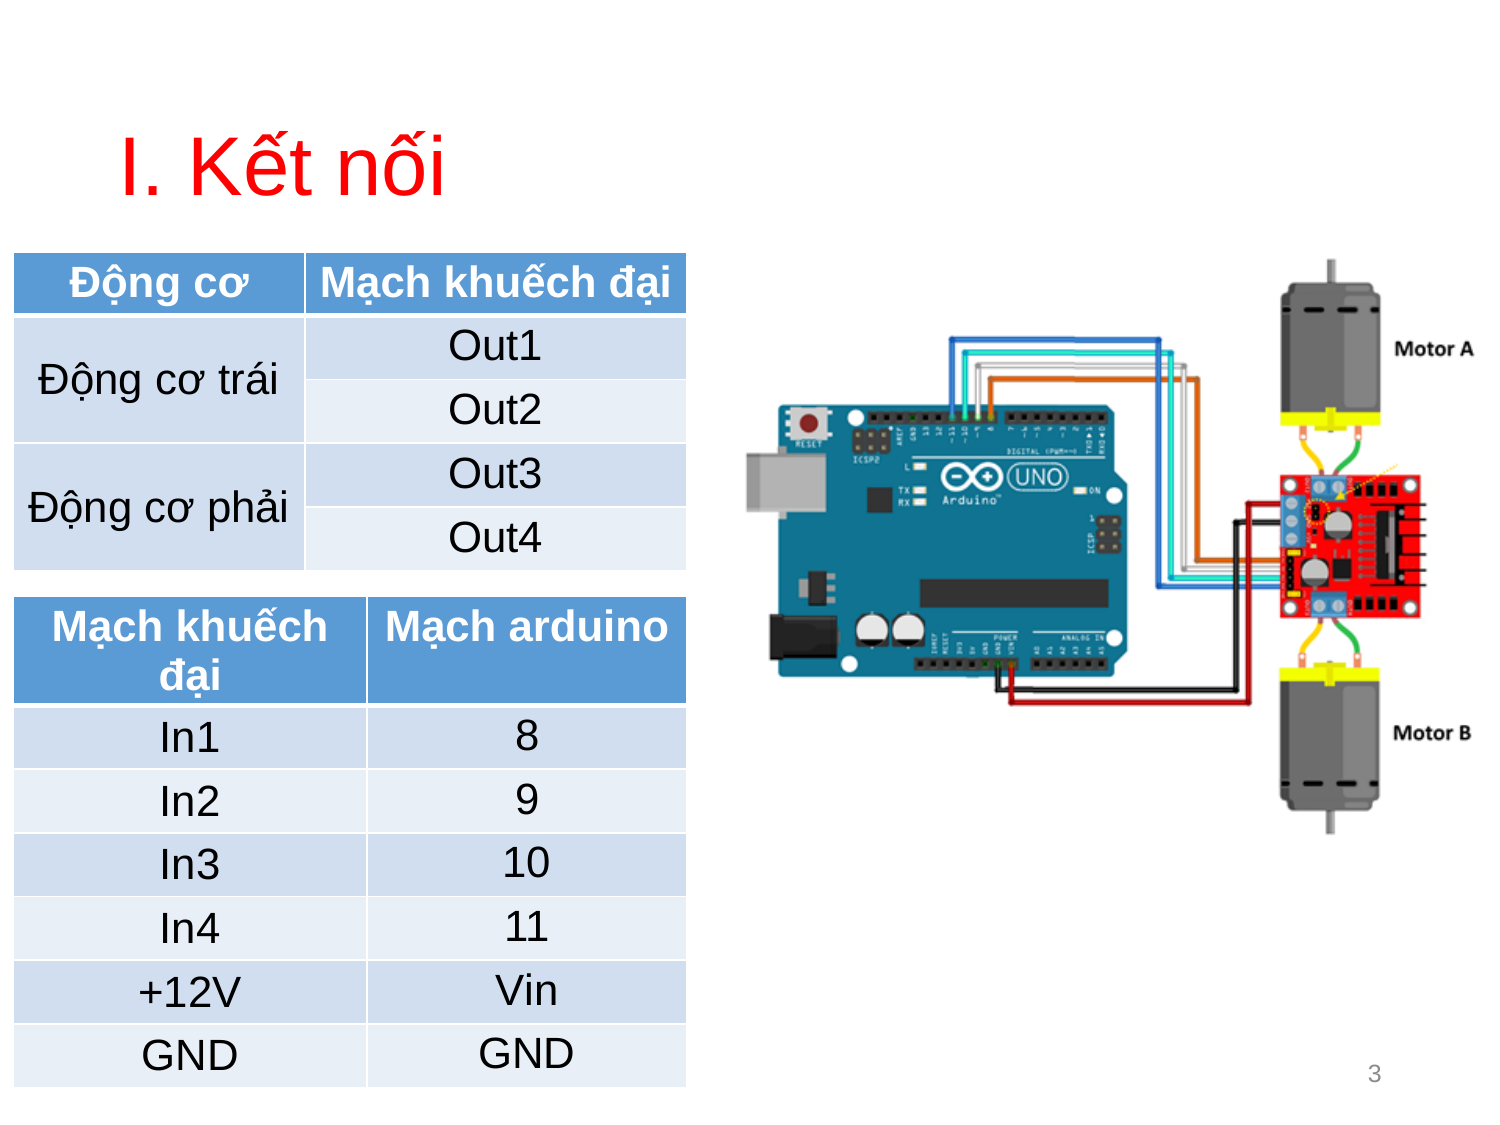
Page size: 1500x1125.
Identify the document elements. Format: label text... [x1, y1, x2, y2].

table_cell In2 [14, 770, 366, 832]
title I. Kết nối [103, 59, 1397, 278]
table_cell Động cơ trái [14, 318, 304, 442]
table_cell In1 [14, 708, 366, 768]
table_cell Out4 [306, 508, 686, 570]
table_cell Out1 [306, 318, 686, 379]
slide_number 3 [1059, 1042, 1397, 1103]
table_cell In3 [14, 834, 366, 896]
table_cell Out3 [306, 444, 686, 506]
table_cell Vin [368, 961, 686, 1023]
table_cell GND [14, 1025, 366, 1087]
table_header Mạch khuếch đại [306, 253, 686, 313]
table_header Mạch arduino [368, 597, 686, 703]
table_cell 8 [368, 708, 686, 768]
picture [733, 251, 1487, 843]
table_header Mạch khuếch đại [14, 597, 366, 703]
table_cell Out2 [306, 380, 686, 442]
table_cell 10 [368, 834, 686, 896]
table_cell 9 [368, 770, 686, 832]
table_cell In4 [14, 897, 366, 959]
table_cell 11 [368, 897, 686, 959]
table_header Động cơ [14, 253, 304, 313]
table_cell GND [368, 1025, 686, 1087]
table_cell Động cơ phải [14, 444, 304, 570]
table_cell +12V [14, 961, 366, 1023]
